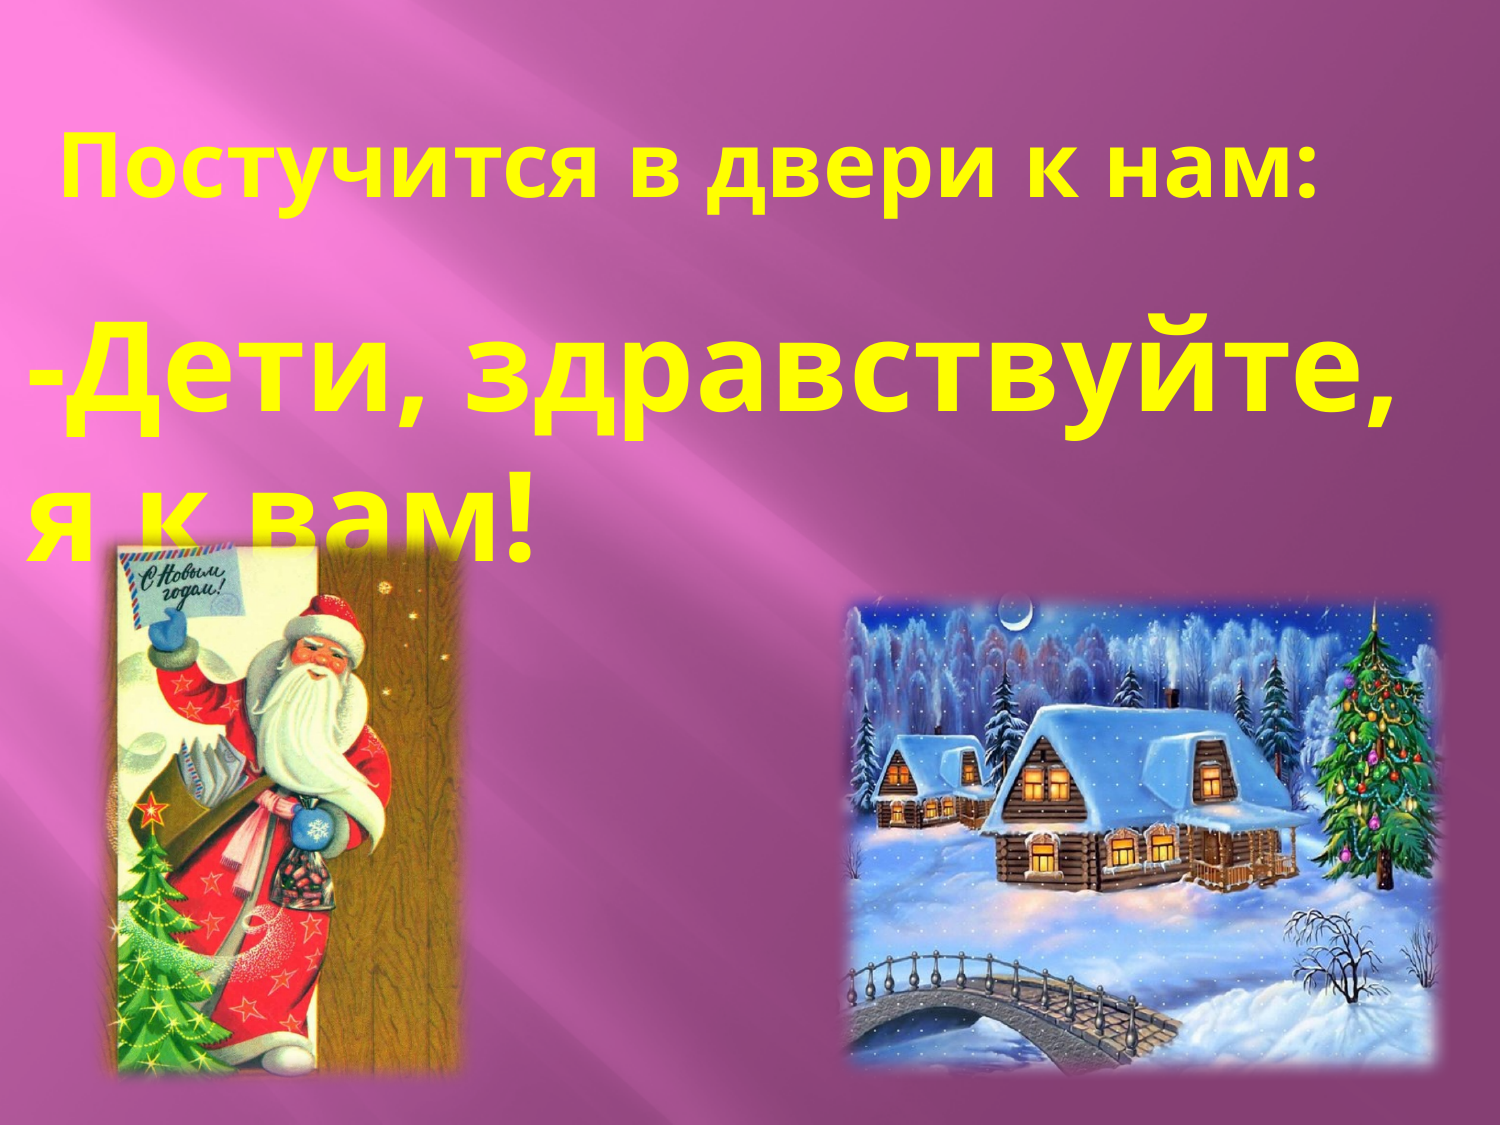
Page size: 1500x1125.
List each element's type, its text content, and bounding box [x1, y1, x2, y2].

picture [88, 526, 478, 1090]
picture [832, 585, 1454, 1083]
title Постучится в двери к нам: [41, 0, 1459, 216]
list -Дети, здравствуйте, я к вам! [0, 278, 1500, 480]
